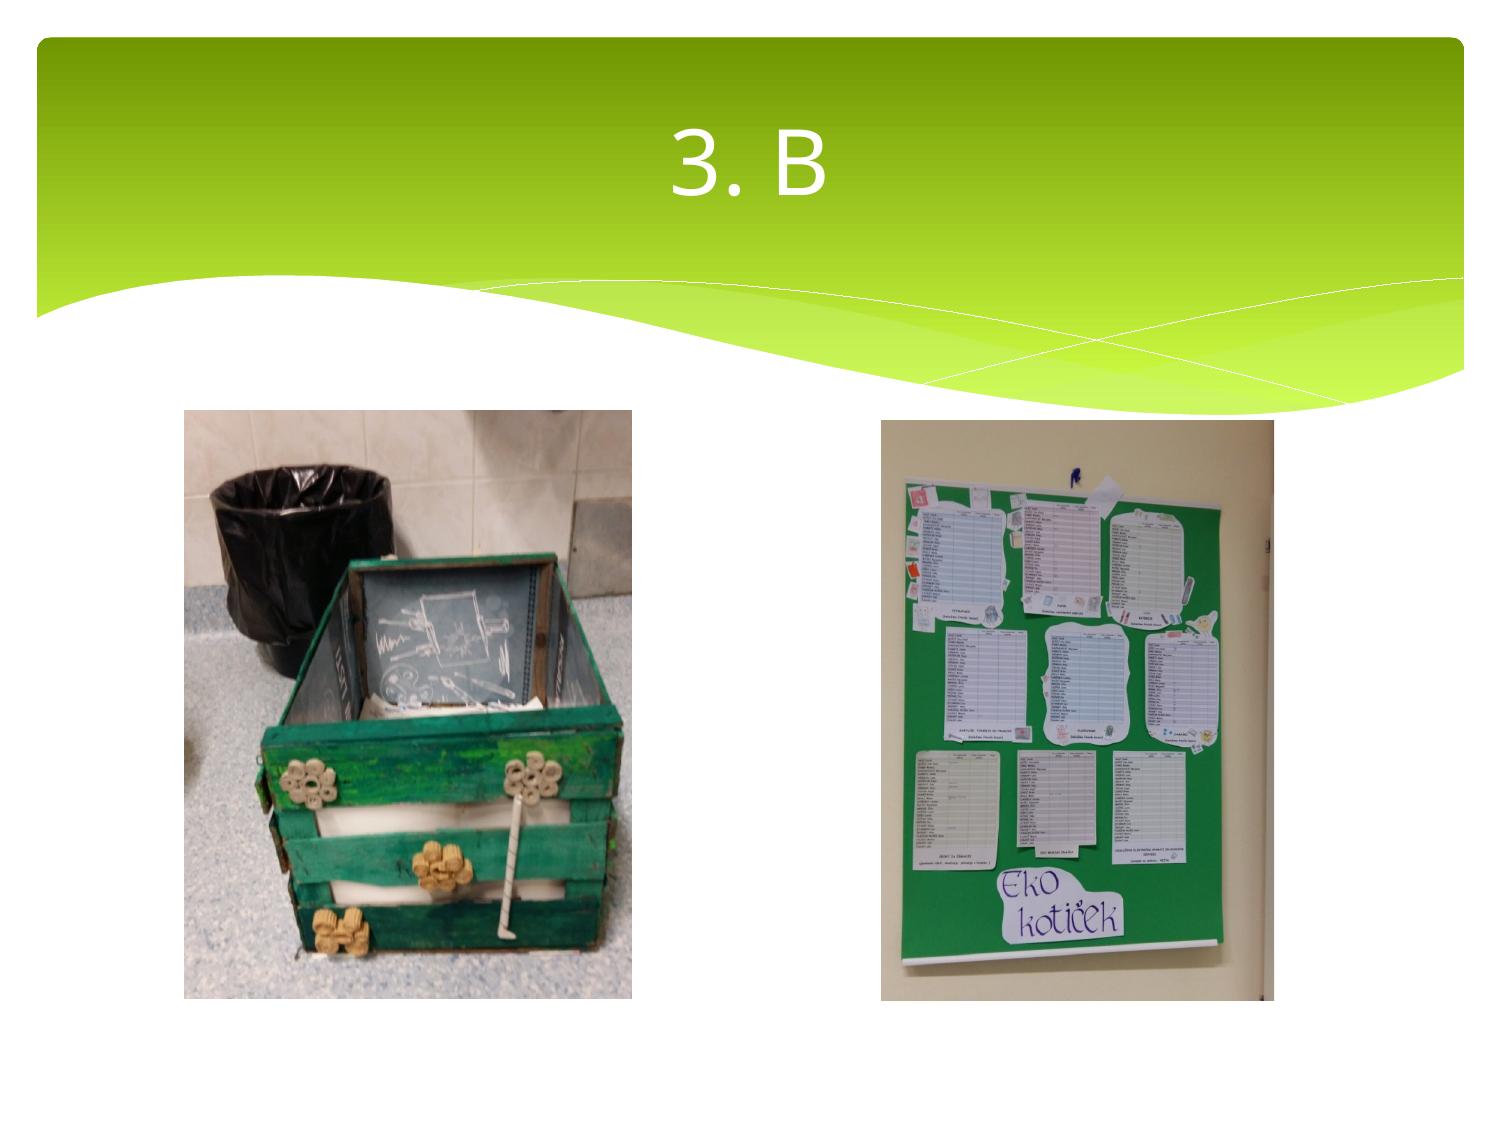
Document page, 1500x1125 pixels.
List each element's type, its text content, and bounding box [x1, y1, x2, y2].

picture [184, 930, 632, 999]
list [787, 513, 1367, 908]
picture [184, 410, 632, 479]
picture [881, 420, 1275, 513]
picture [881, 908, 1275, 1001]
title 3. B [75, 55, 1425, 261]
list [113, 479, 702, 930]
